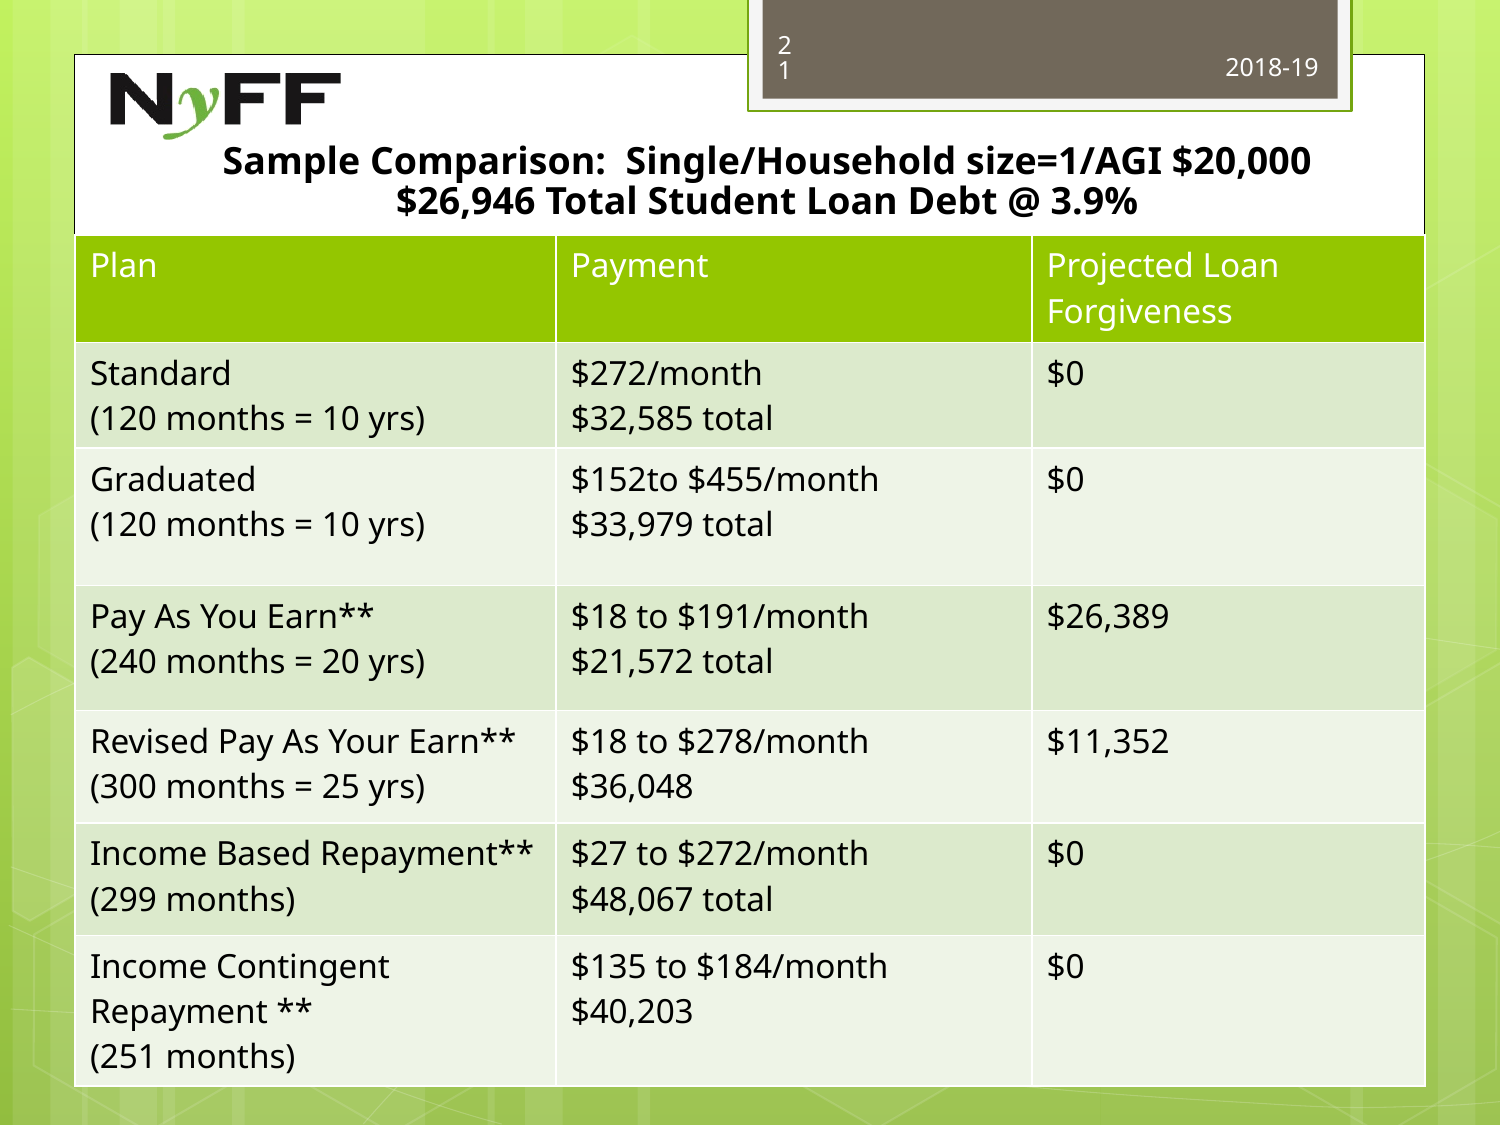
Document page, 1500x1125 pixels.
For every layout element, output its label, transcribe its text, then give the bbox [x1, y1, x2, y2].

table_cell Graduated (120 months = 10 yrs) [76, 449, 555, 585]
table_cell $0 [1033, 824, 1424, 914]
table_cell $27 to $272/month $48,067 total [557, 824, 1031, 935]
text_box Sample Comparison: Single/Household size=1/AGI $20,000 $26,946 Total Student Loan Debt @ 3.9% [93, 134, 1442, 230]
table_cell $18 to $191/month $21,572 total [557, 586, 1031, 710]
table_cell $11,352 [1033, 711, 1424, 822]
table_cell $152to $455/month $33,979 total [557, 449, 1031, 585]
table_cell Standard (120 months = 10 yrs) [76, 343, 555, 447]
table_header Projected Loan Forgiveness [1033, 236, 1424, 342]
table_cell Pay As You Earn** (240 months = 20 yrs) [76, 586, 555, 710]
table_cell $135 to $184/month $40,203 [557, 936, 906, 1085]
table_header Plan [76, 236, 555, 342]
table_cell Income Based Repayment** (299 months) [76, 824, 555, 935]
picture [912, 916, 1443, 1090]
slide_number 21 [762, 11, 821, 82]
table_cell $26,389 [1033, 586, 1424, 710]
table_cell Revised Pay As Your Earn** (300 months = 25 yrs) [76, 711, 555, 822]
table_cell $0 [1033, 449, 1424, 585]
slide_number 2018-19 [983, 36, 1334, 97]
table_header Payment [557, 236, 1031, 342]
table_cell Income Contingent Repayment ** (251 months) [76, 936, 555, 1085]
table_cell $0 [1033, 343, 1424, 447]
table_cell $18 to $278/month $36,048 [557, 711, 1031, 822]
table_cell $272/month $32,585 total [557, 343, 1031, 447]
picture [93, 49, 357, 153]
